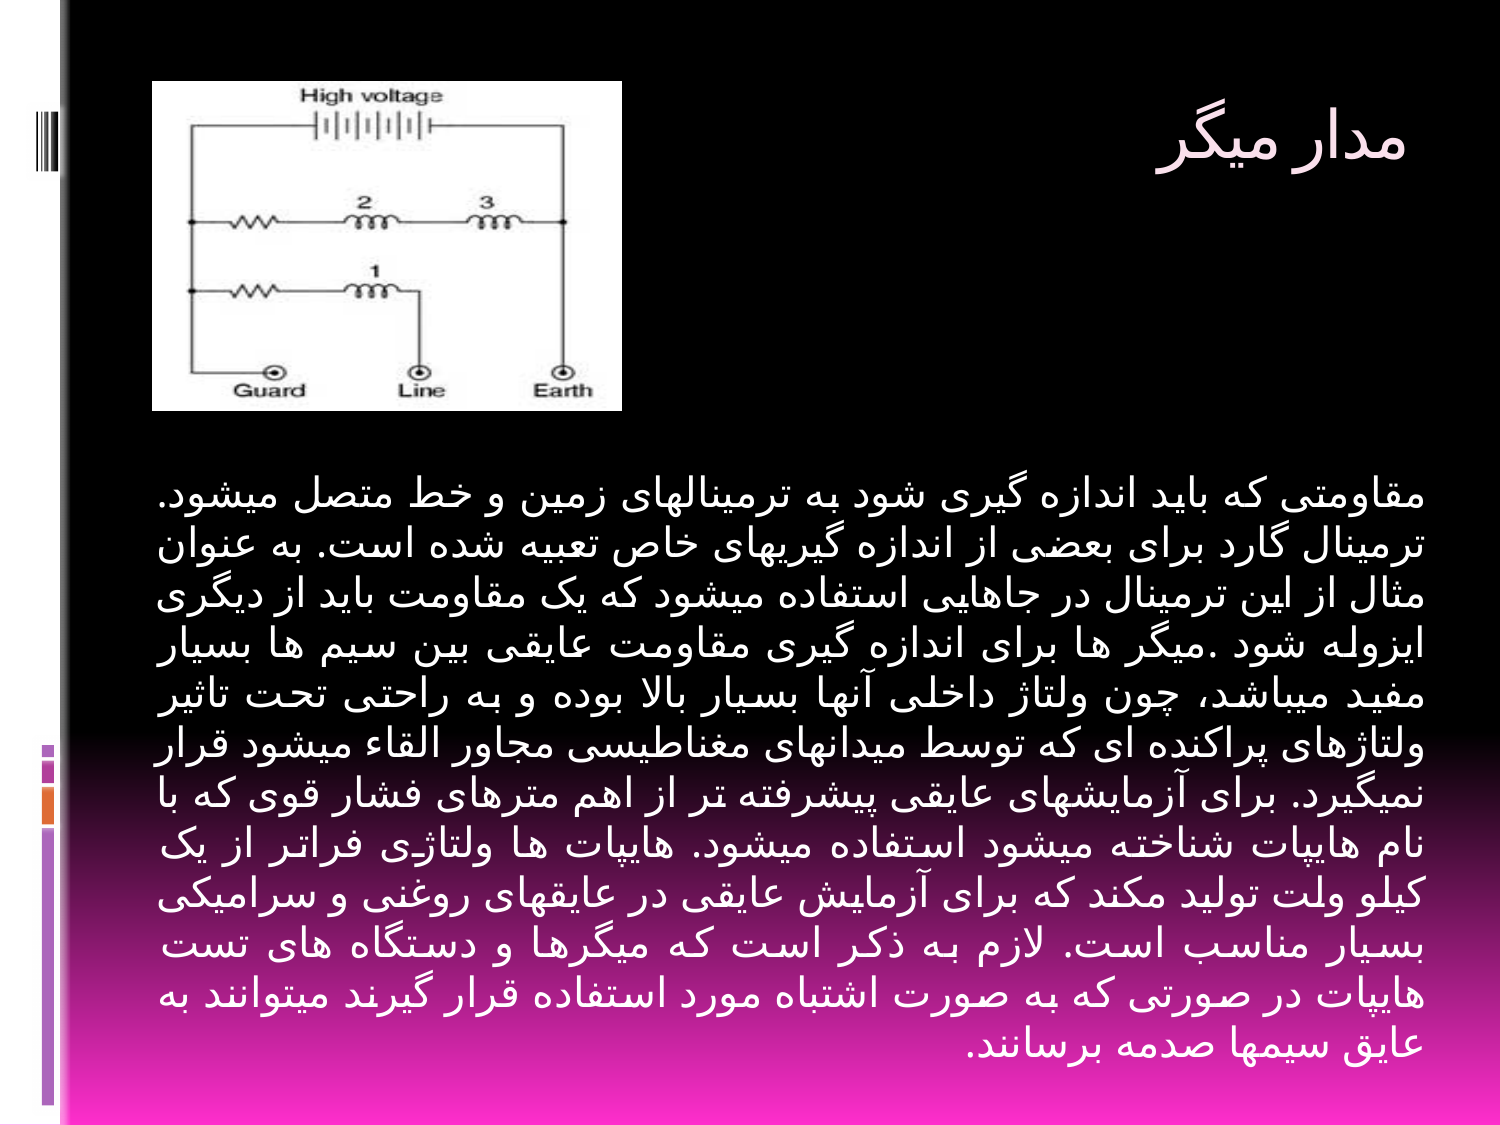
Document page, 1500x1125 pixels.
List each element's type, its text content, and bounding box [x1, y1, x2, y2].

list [151, 81, 622, 412]
text_box مقاومتی که باید اندازه گیری شود به ترمینالهای زمین و خط متصل میشود. ترمینال گارد برای بعضی از اندازه گیریهای خاص تعبیه شده است. به عنوان مثال از این ترمینال در جاهایی استفاده میشود که یک مقاومت باید از دیگری ایزوله شود .میگر ها برای اندازه گیری مقاومت عایقی بین سیم ها بسیار مفید میباشد، چون ولتاژ داخلی آنها بسیار بالا بوده و به راحتی تحت تاثیر ولتاژهای پراکنده ای که توسط میدانهای مغناطیسی مجاور القاء میشود قرار نمیگیرد. برای آزمایشهای عایقی پیشرفته تر از اهم مترهای فشار قوی که با نام هایپات شناخته میشود استفاده میشود. هایپات ها ولتاژی فراتر از یک کیلو ولت تولید مکند که برای آزمایش عایقی در عایقهای روغنی و سرامیکی بسیار مناسب است. لازم به ذکر است که میگرها و دستگاه های تست هایپات در صورتی که به صورت اشتباه مورد استفاده قرار گیرند میتوانند به عایق سیمها صدمه برسانند. [140, 458, 1442, 1119]
title مدار میگر [631, 83, 1425, 234]
